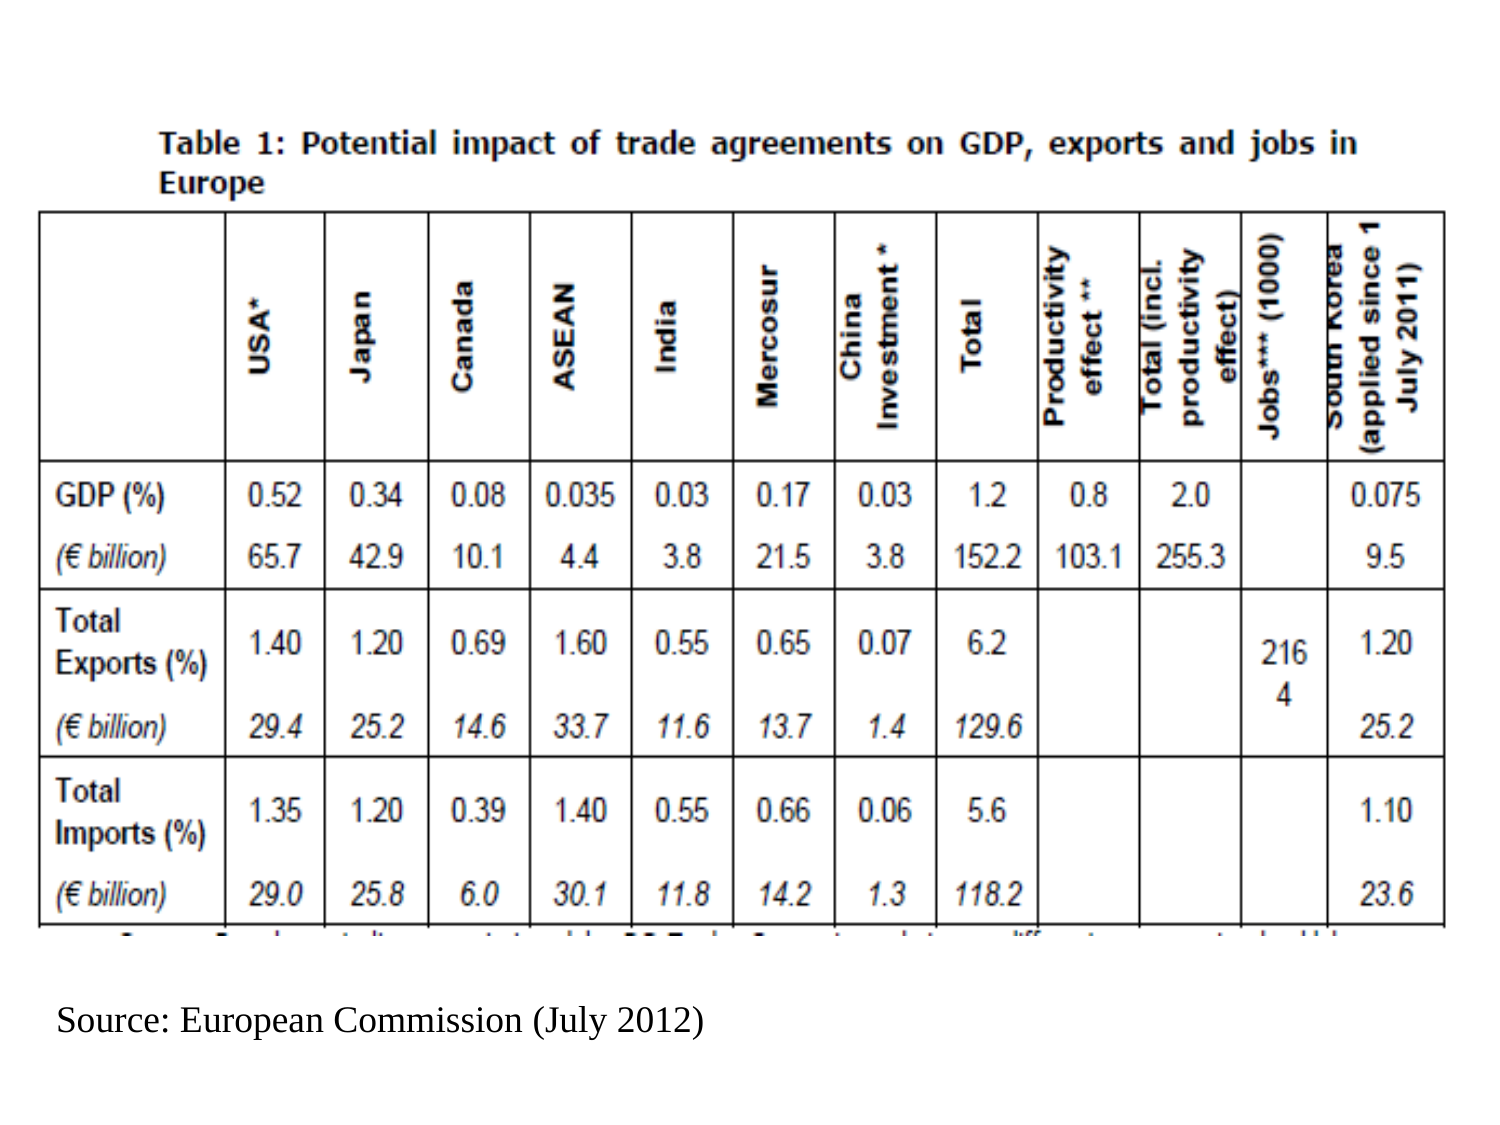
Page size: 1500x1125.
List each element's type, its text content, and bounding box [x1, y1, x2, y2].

text_box Source: European Commission (July 2012) [41, 987, 1069, 1048]
picture [0, 113, 1487, 937]
